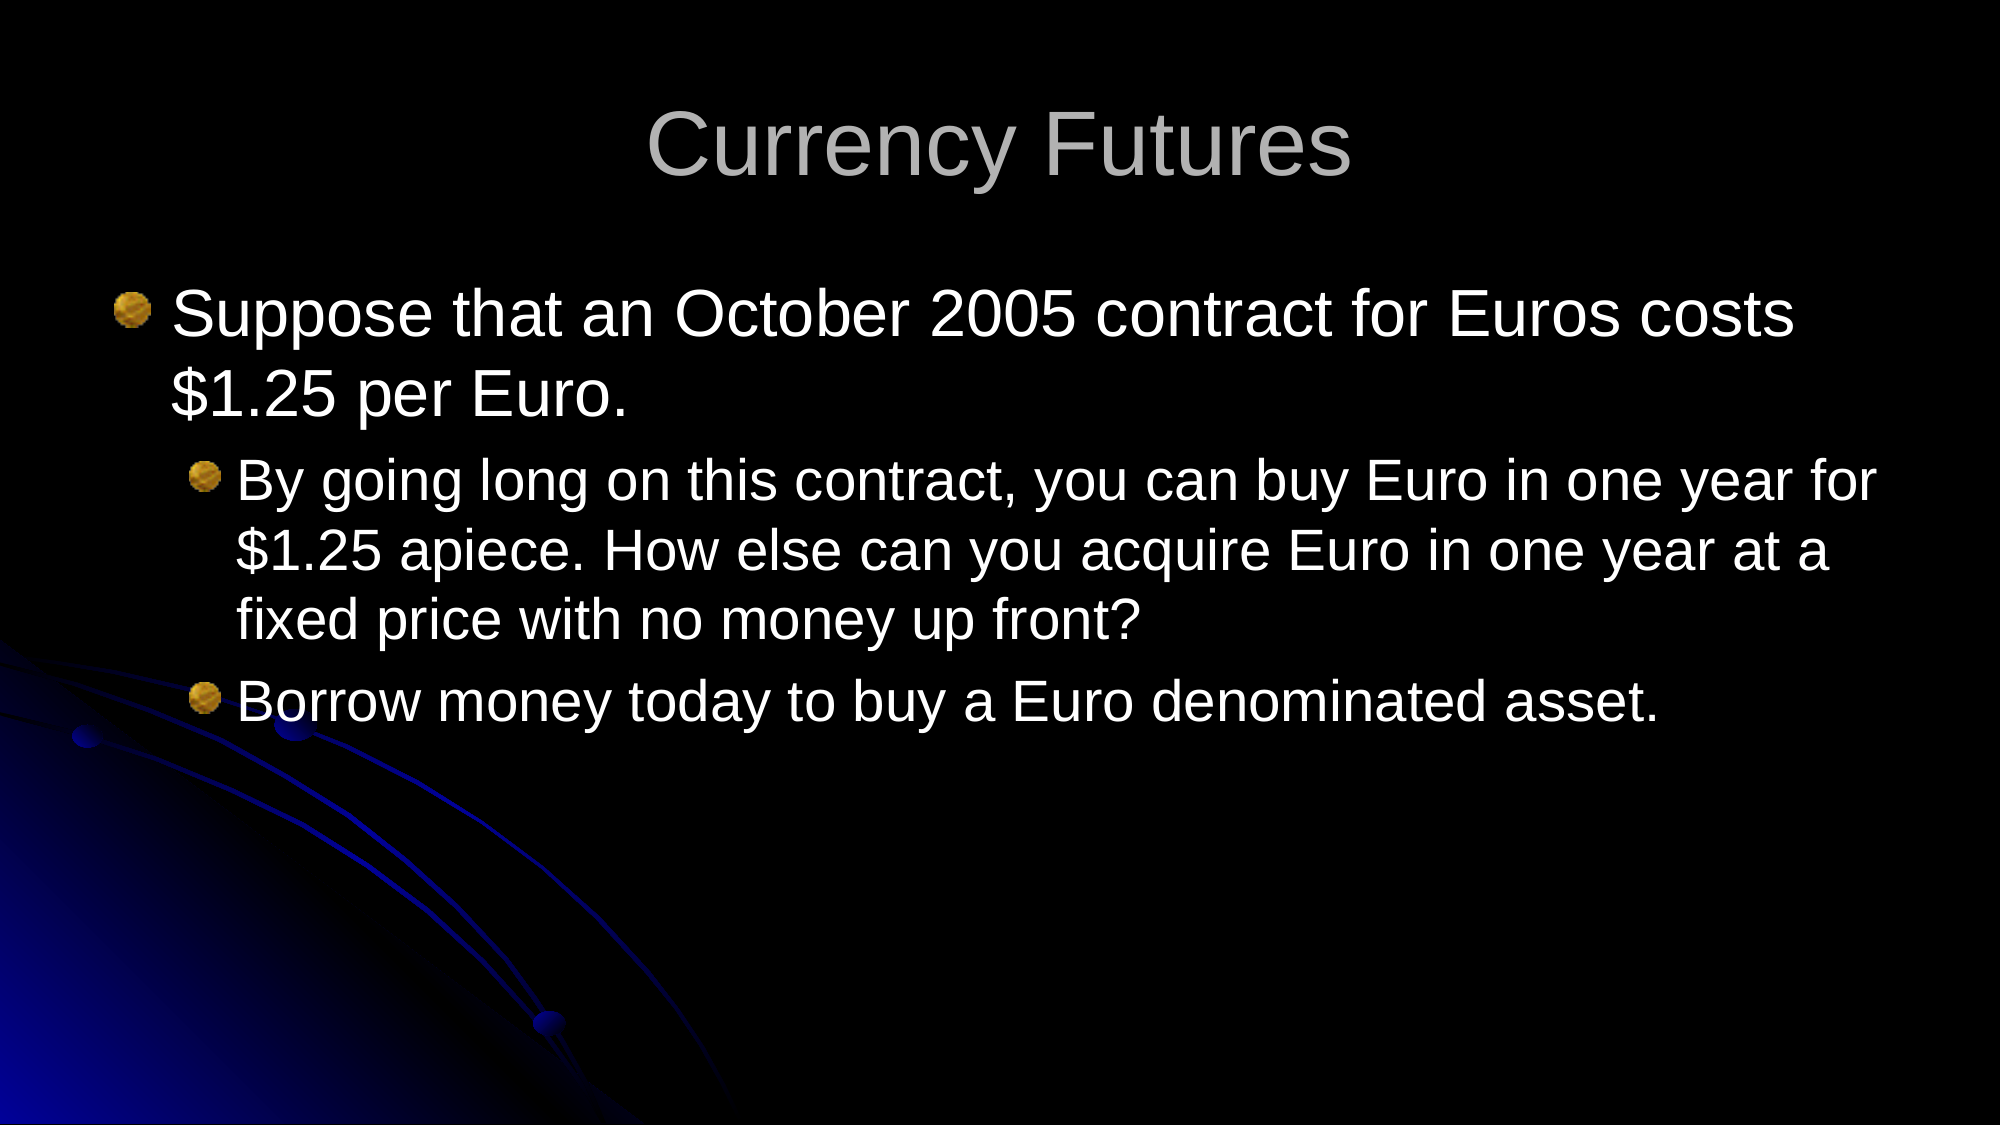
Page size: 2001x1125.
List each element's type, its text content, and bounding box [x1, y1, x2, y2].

picture [114, 292, 151, 328]
picture [189, 682, 221, 714]
title Currency Futures [99, 45, 1900, 233]
picture [189, 461, 221, 492]
list Suppose that an October 2005 contract for Euros costs $1.25 per Euro. By going long on this contract, you can buy Euro in one year for $1.25 apiece. How else can you acquire Euro in one year at a fixed price with no money up front? Borrow money today to buy a Euro denominated asset. [99, 262, 1900, 1006]
